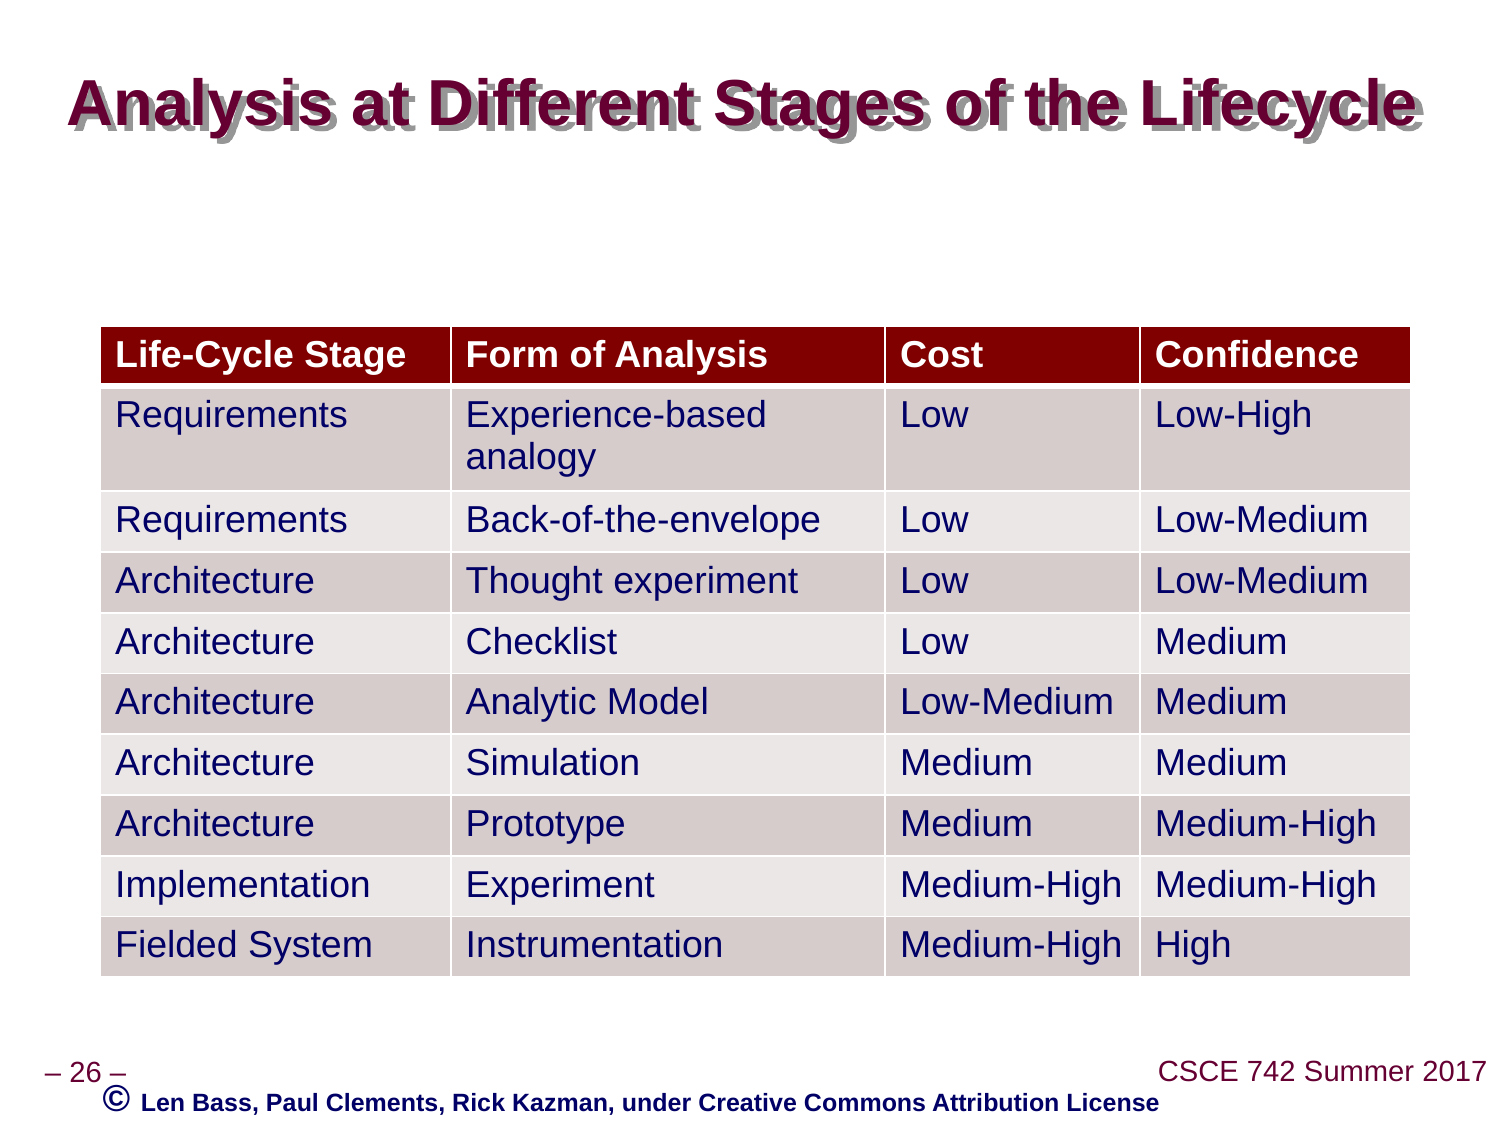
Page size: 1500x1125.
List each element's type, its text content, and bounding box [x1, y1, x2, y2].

table_cell Low [886, 389, 1139, 490]
table_cell Back-of-the-envelope [452, 492, 884, 551]
footer © Len Bass, Paul Clements, Rick Kazman, under Creative Commons Attribution License [87, 1066, 1188, 1113]
table_cell Medium [1141, 614, 1410, 673]
table_cell Implementation [101, 857, 450, 916]
table_cell Low-Medium [1141, 553, 1410, 612]
table_cell Low [886, 614, 1139, 673]
table_cell Medium-High [886, 917, 1139, 976]
table_cell Checklist [452, 614, 884, 673]
table_cell Instrumentation [452, 917, 884, 976]
table_header Form of Analysis [452, 327, 884, 383]
table_cell Analytic Model [452, 674, 884, 733]
table_header Confidence [1141, 327, 1410, 383]
table_cell Medium [886, 796, 1139, 855]
table_cell High [1141, 917, 1410, 976]
table_cell Thought experiment [452, 553, 884, 612]
table_cell Low [886, 553, 1139, 612]
table_header Life-Cycle Stage [101, 327, 450, 383]
table_cell Architecture [101, 614, 450, 673]
table_cell Medium-High [886, 857, 1139, 916]
table_cell Architecture [101, 796, 450, 855]
table_cell Low [886, 492, 1139, 551]
table_cell Architecture [101, 553, 450, 612]
table_cell Medium [886, 735, 1139, 794]
table_header Cost [886, 327, 1139, 383]
table_cell Requirements [101, 389, 450, 490]
table_cell Medium-High [1141, 796, 1410, 855]
table_cell Experiment [452, 857, 884, 916]
table_cell Low-Medium [886, 674, 1139, 733]
table_cell Medium [1141, 674, 1410, 733]
table_cell Medium [1141, 735, 1410, 794]
table_cell Architecture [101, 735, 450, 794]
table_cell Architecture [101, 674, 450, 733]
table_cell Fielded System [101, 917, 450, 976]
table_cell Low-Medium [1141, 492, 1410, 551]
table_cell Medium-High [1141, 857, 1410, 916]
table_cell Simulation [452, 735, 884, 794]
table_cell Requirements [101, 492, 450, 551]
table_cell Low-High [1141, 389, 1410, 490]
table_cell Experience-based analogy [452, 389, 884, 490]
table_cell Prototype [452, 796, 884, 855]
title Analysis at Different Stages of the Lifecycle [66, 40, 1497, 169]
